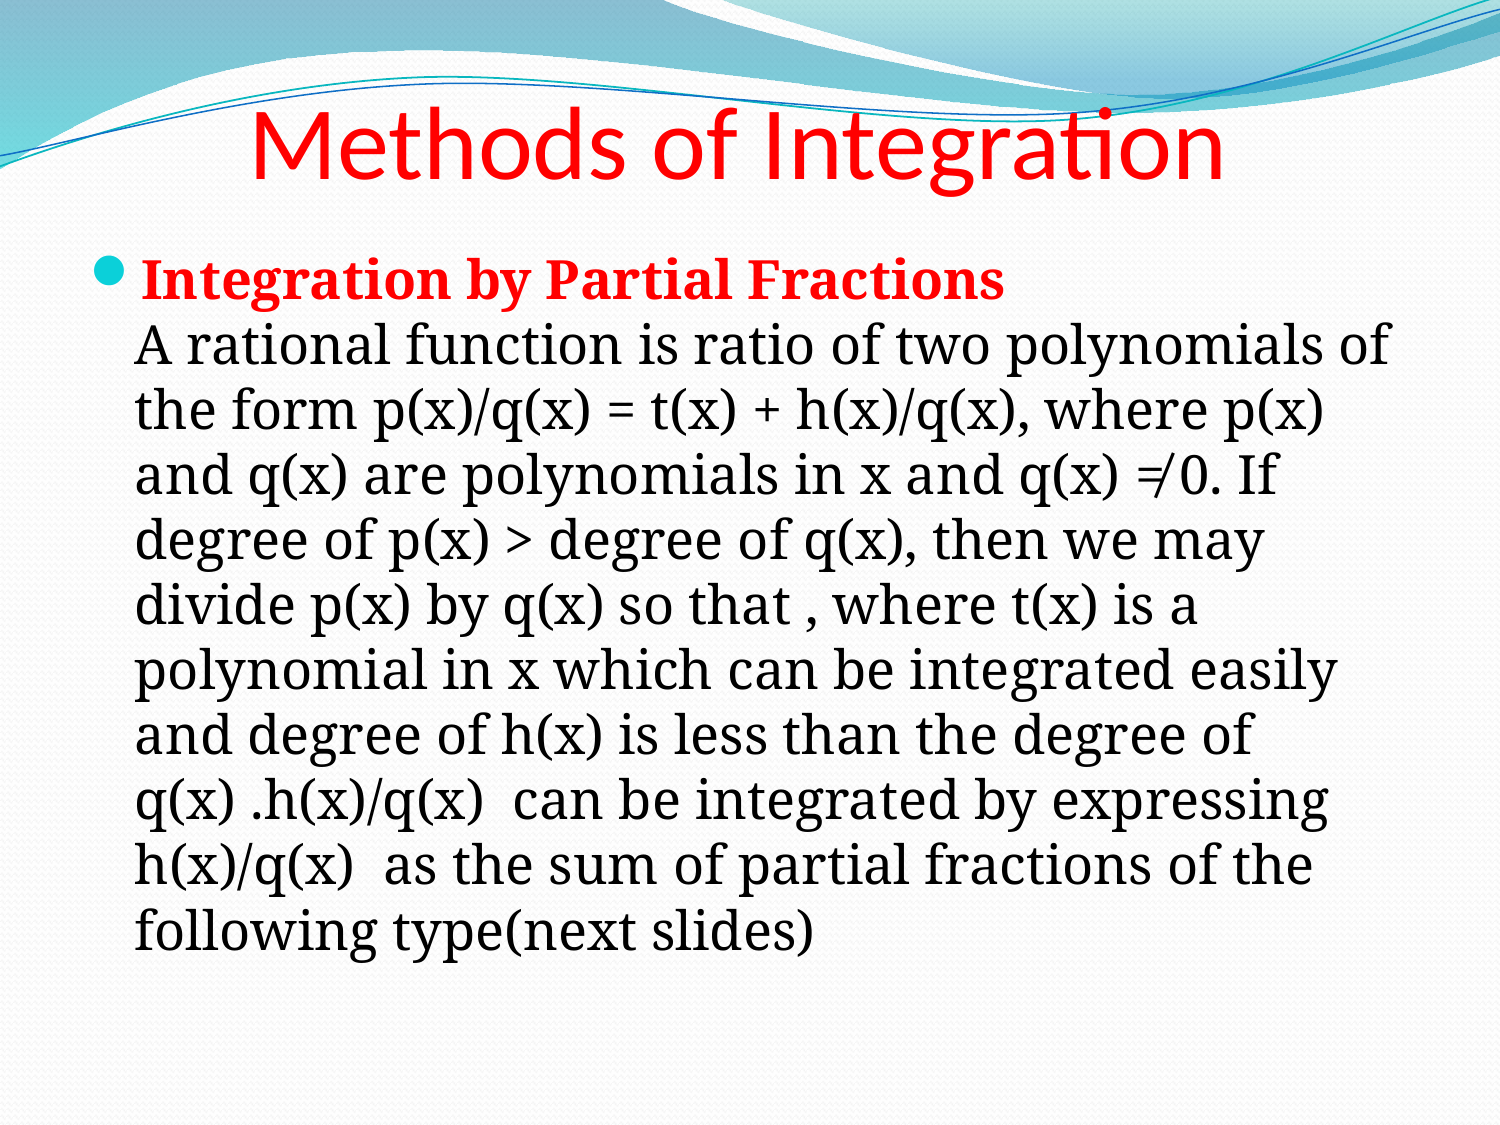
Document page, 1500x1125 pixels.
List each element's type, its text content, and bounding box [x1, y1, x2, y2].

list Integration by Partial Fractions A rational function is ratio of two polynomials of the form p(x)/q(x) = t(x) + h(x)/q(x), where p(x) and q(x) are polynomials in x and q(x) ≠ 0. If degree of p(x) > degree of q(x), then we may divide p(x) by q(x) so that , where t(x) is a polynomial in x which can be integrated easily and degree of h(x) is less than the degree of q(x) .h(x)/q(x) can be integrated by expressing h(x)/q(x) as the sum of partial fractions of the following type(next slides) [75, 237, 1425, 1038]
title Methods of Integration [75, 50, 1425, 200]
